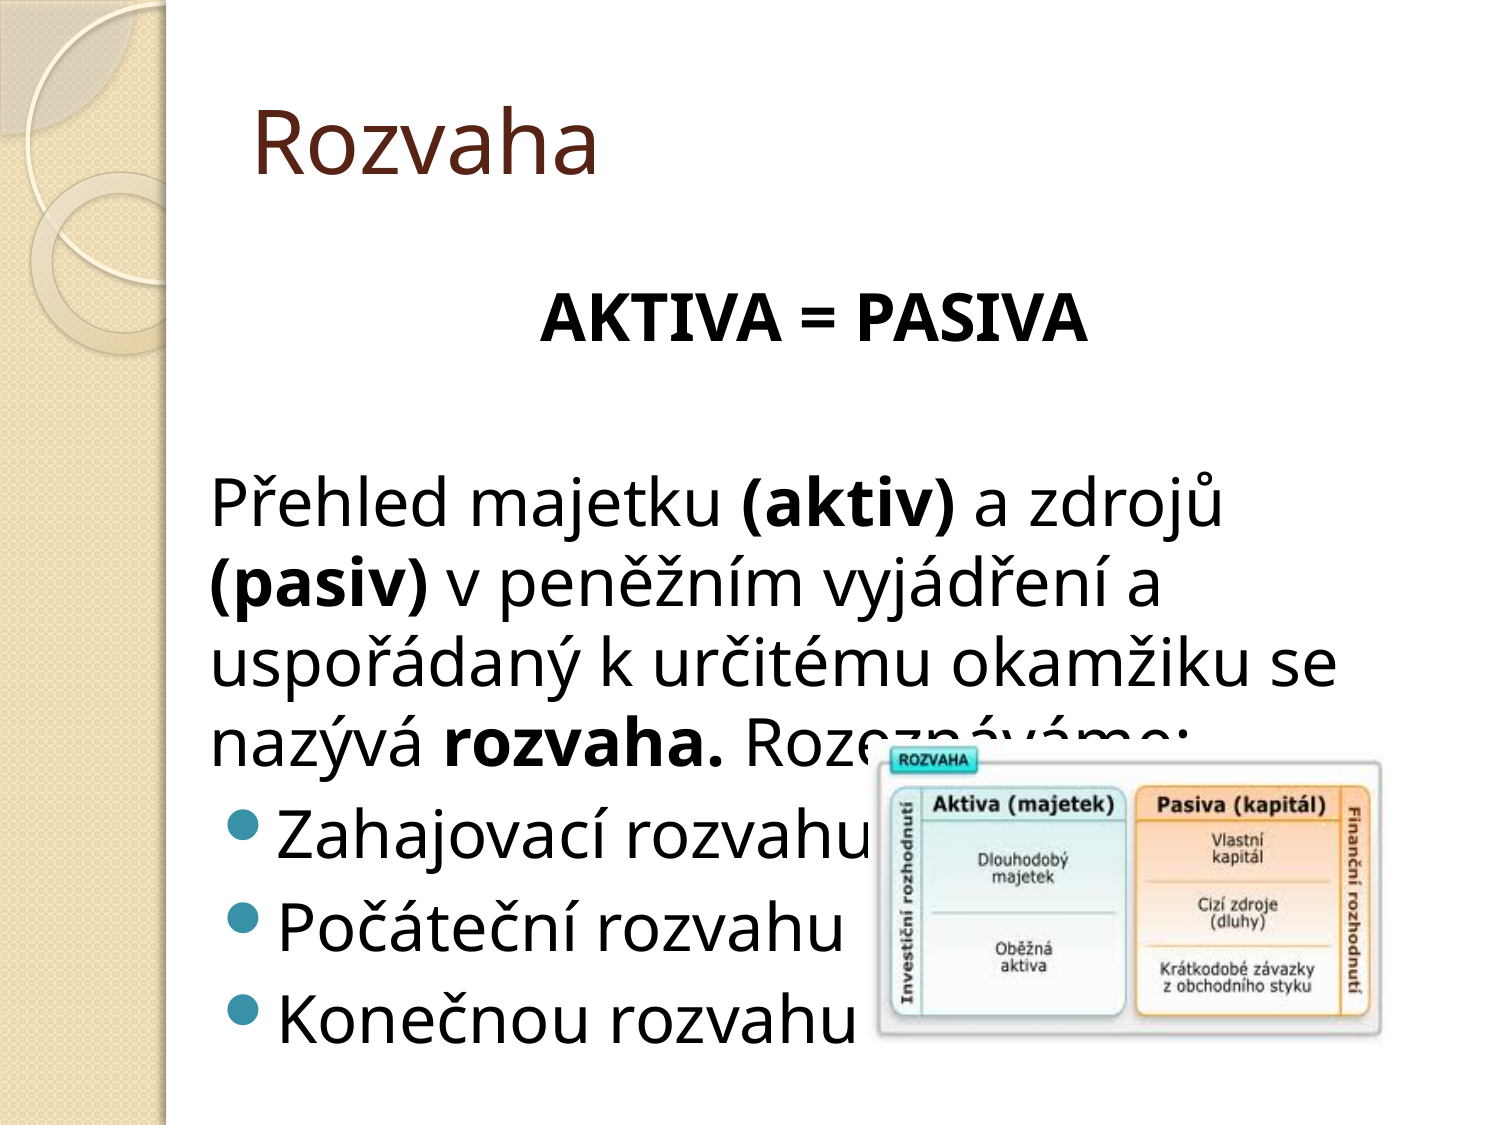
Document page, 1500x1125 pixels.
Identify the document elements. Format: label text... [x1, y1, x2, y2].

title Rozvaha [235, 45, 1466, 233]
picture [867, 739, 1389, 1048]
list AKTIVA = PASIVA Přehled majetku (aktiv) a zdrojů (pasiv) v peněžním vyjádření a uspořádaný k určitému okamžiku se nazývá rozvaha. Rozeznáváme: Zahajovací rozvahu Počáteční rozvahu Konečnou rozvahu [194, 267, 1436, 1067]
